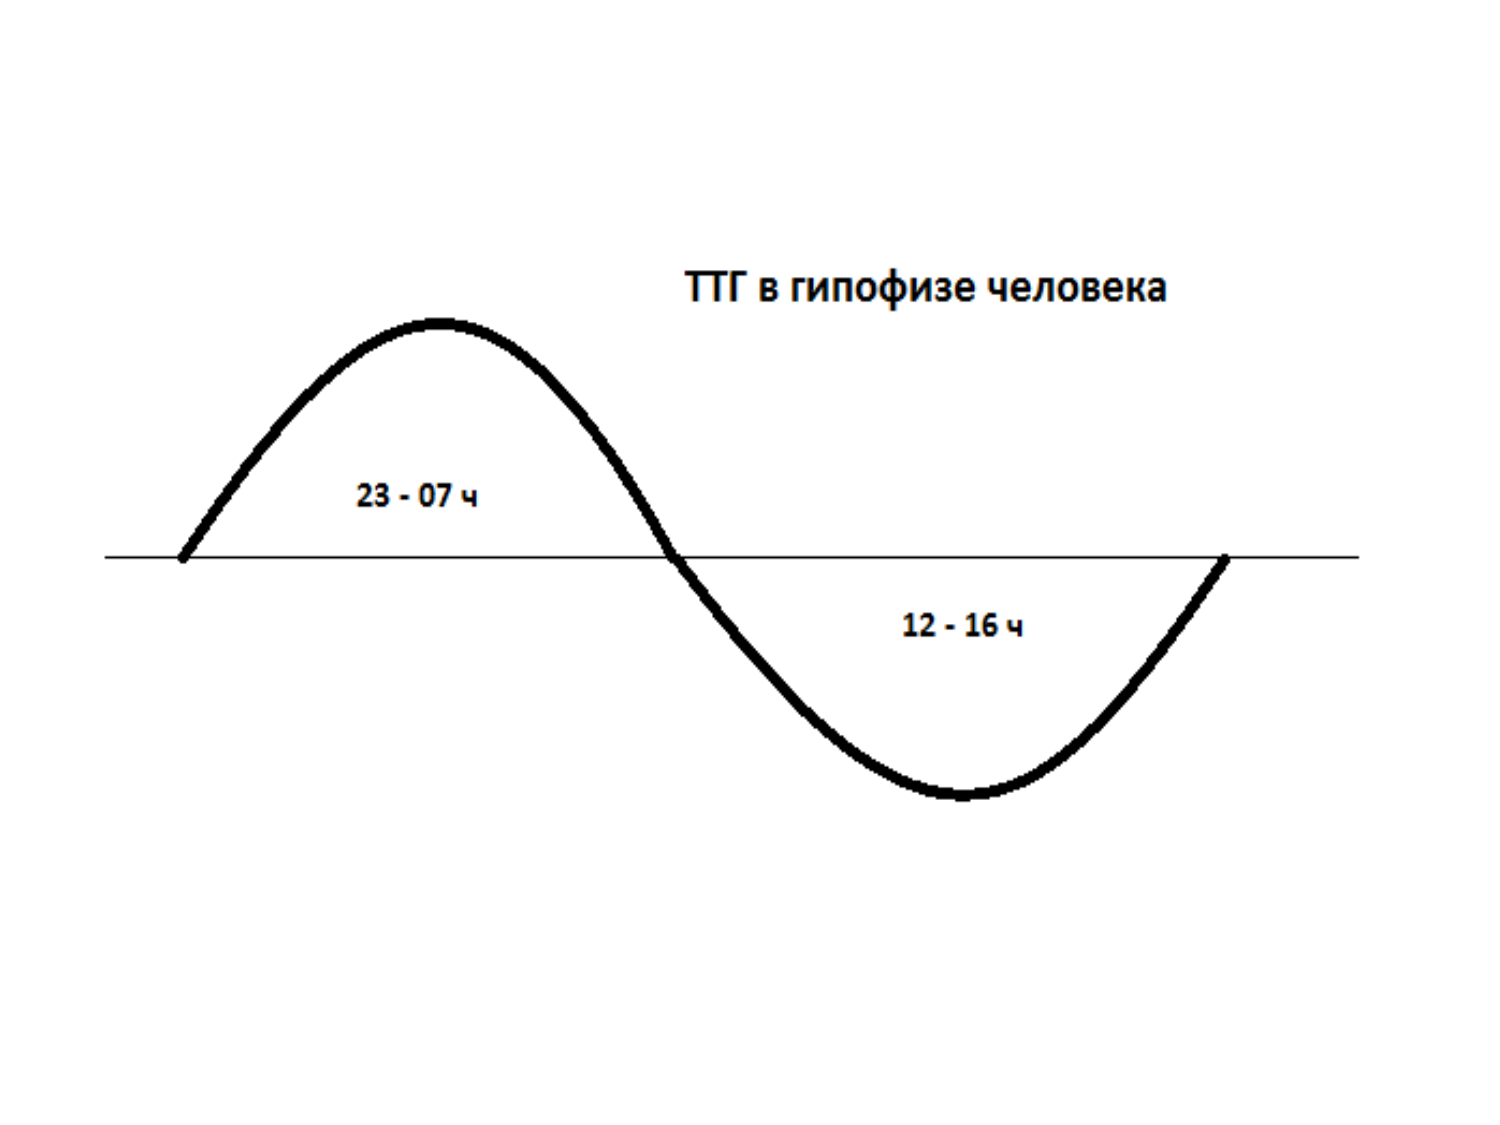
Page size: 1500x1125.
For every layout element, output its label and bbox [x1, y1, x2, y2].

picture [88, 207, 1379, 906]
